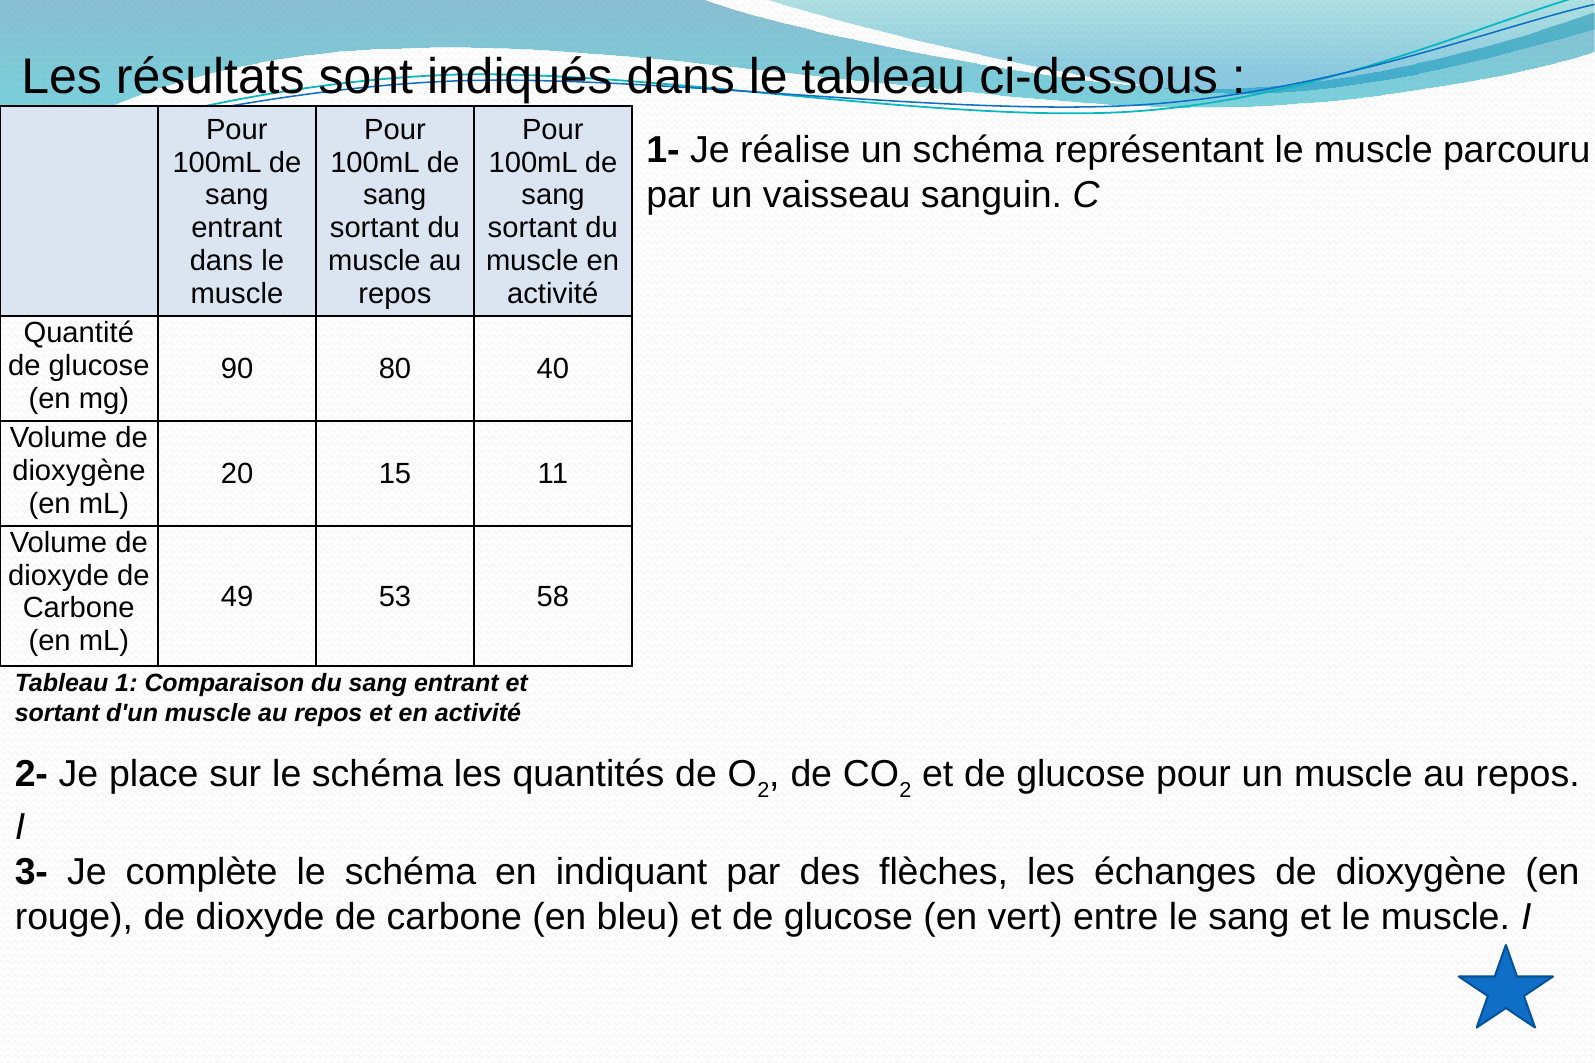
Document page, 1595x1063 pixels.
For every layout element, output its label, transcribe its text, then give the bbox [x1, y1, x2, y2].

table_cell Volume de dioxygène (en mL) [1, 422, 157, 525]
table_cell 49 [159, 527, 315, 658]
text_box Les résultats sont indiqués dans le tableau ci-dessous : [6, 35, 1262, 111]
table_cell Quantité de glucose (en mg) [1, 317, 157, 420]
table_cell 80 [317, 317, 473, 420]
text_box 1- Je réalise un schéma représentant le muscle parcouru par un vaisseau sanguin. C [631, 117, 1595, 223]
text_box Tableau 1: Comparaison du sang entrant et sortant d'un muscle au repos et en activité [0, 658, 632, 734]
table_cell 58 [475, 527, 631, 658]
table_cell 53 [317, 527, 473, 658]
table_cell 20 [159, 422, 315, 525]
table_header Pour 100mL de sang sortant du muscle en activité [475, 107, 631, 315]
table_cell 15 [317, 422, 473, 525]
table_header Pour 100mL de sang sortant du muscle au repos [317, 107, 473, 315]
table_header [1, 107, 157, 315]
table_cell 40 [475, 317, 631, 420]
table_cell Volume de dioxyde de Carbone (en mL) [1, 527, 157, 658]
text_box 2- Je place sur le schéma les quantités de O2, de CO2 et de glucose pour un muscle au repos. I 3- Je complète le schéma en indiquant par des flèches, les échanges de dioxygène (en rouge), de dioxyde de carbone (en bleu) et de glucose (en vert) entre le sang et le muscle. I [0, 741, 1595, 990]
table_header Pour 100mL de sang entrant dans le muscle [159, 107, 315, 315]
table_cell 90 [159, 317, 315, 420]
text_box [1457, 943, 1554, 1029]
table_cell 11 [475, 422, 631, 525]
